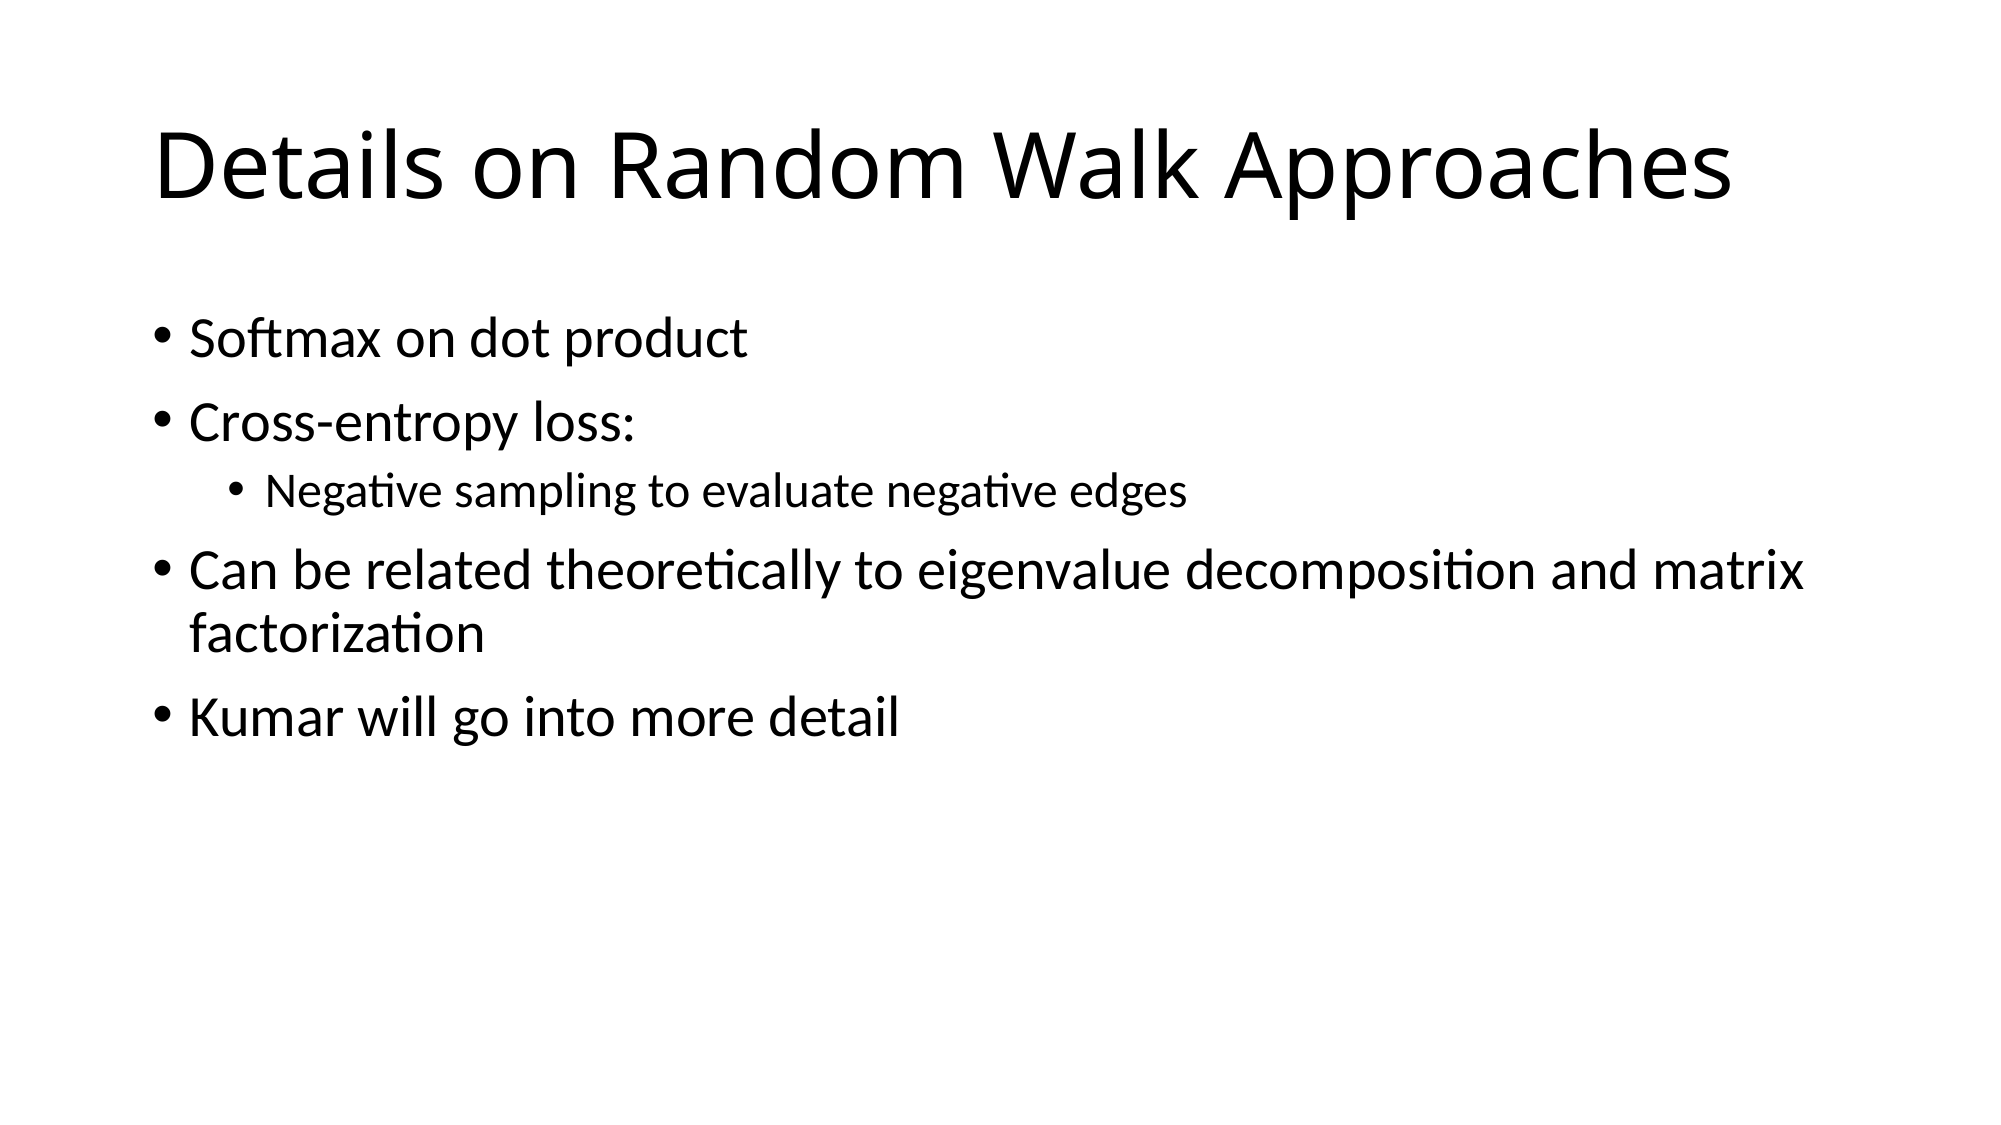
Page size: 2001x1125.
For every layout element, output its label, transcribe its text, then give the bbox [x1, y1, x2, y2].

title Details on Random Walk Approaches [137, 59, 1863, 278]
list Softmax on dot product Cross-entropy loss: Negative sampling to evaluate negative edges Can be related theoretically to eigenvalue decomposition and matrix factorization Kumar will go into more detail [137, 299, 1863, 1014]
